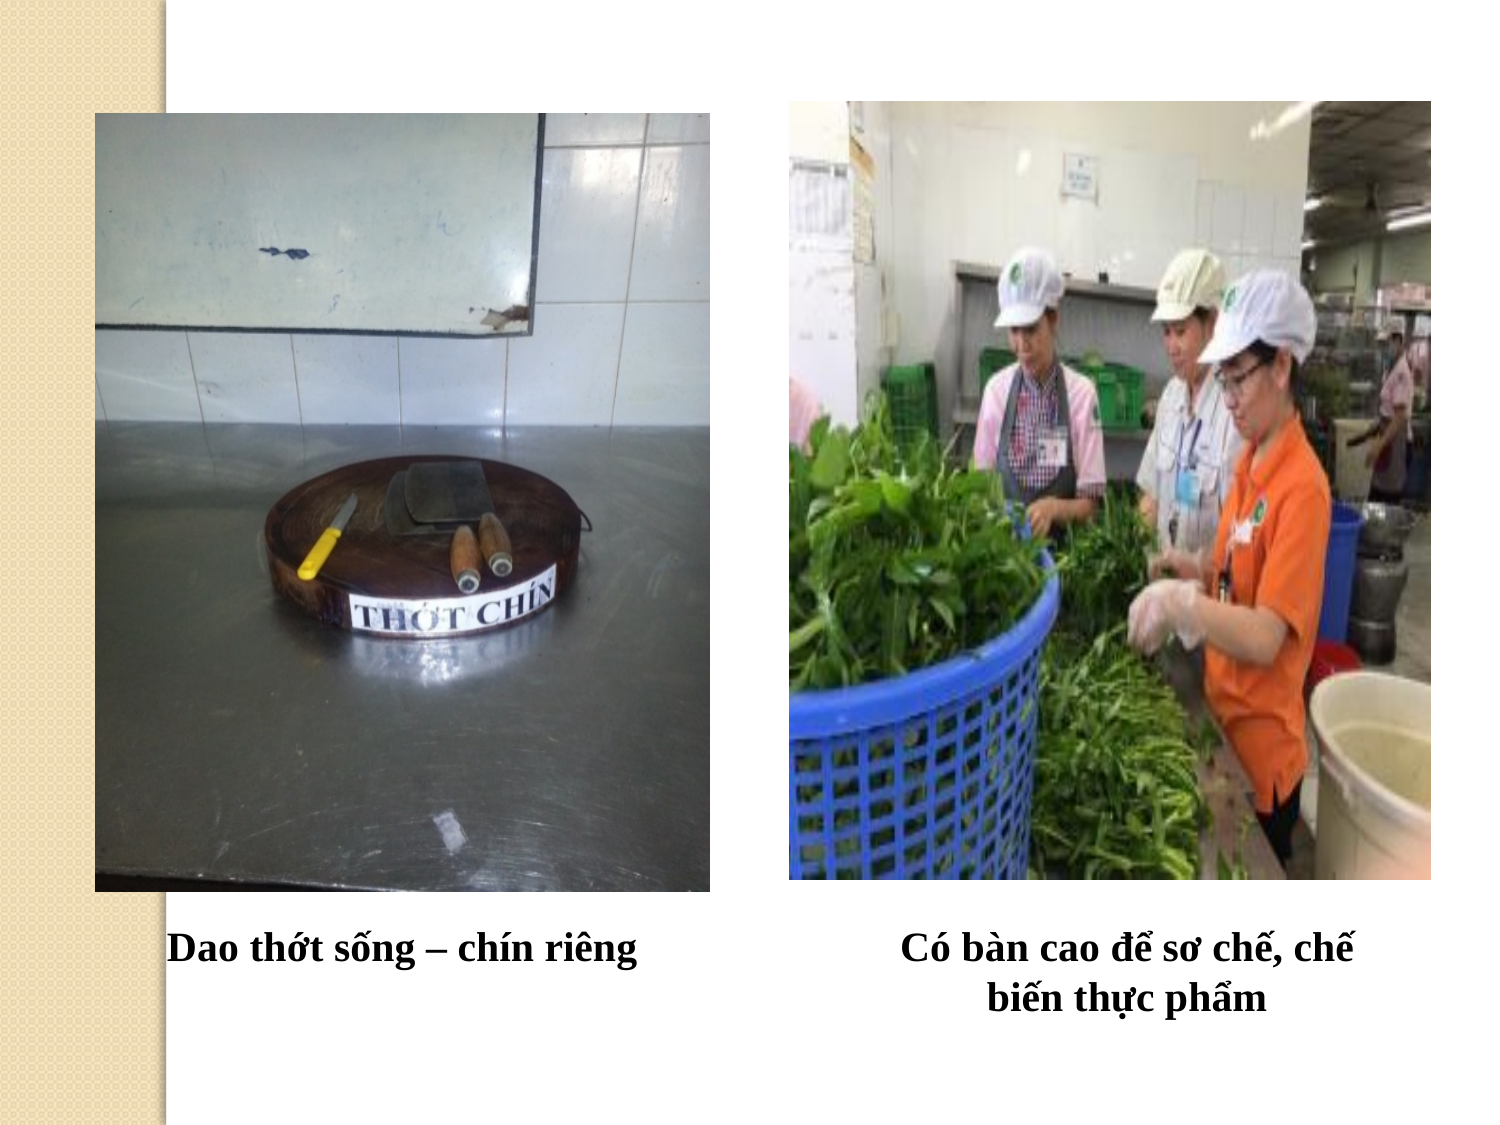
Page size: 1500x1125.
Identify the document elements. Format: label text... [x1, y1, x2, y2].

text_box Dao thớt sống – chín riêng [152, 912, 653, 978]
picture [789, 101, 1431, 880]
picture [94, 113, 710, 892]
text_box Có bàn cao để sơ chế, chế biến thực phẩm [856, 912, 1398, 1028]
